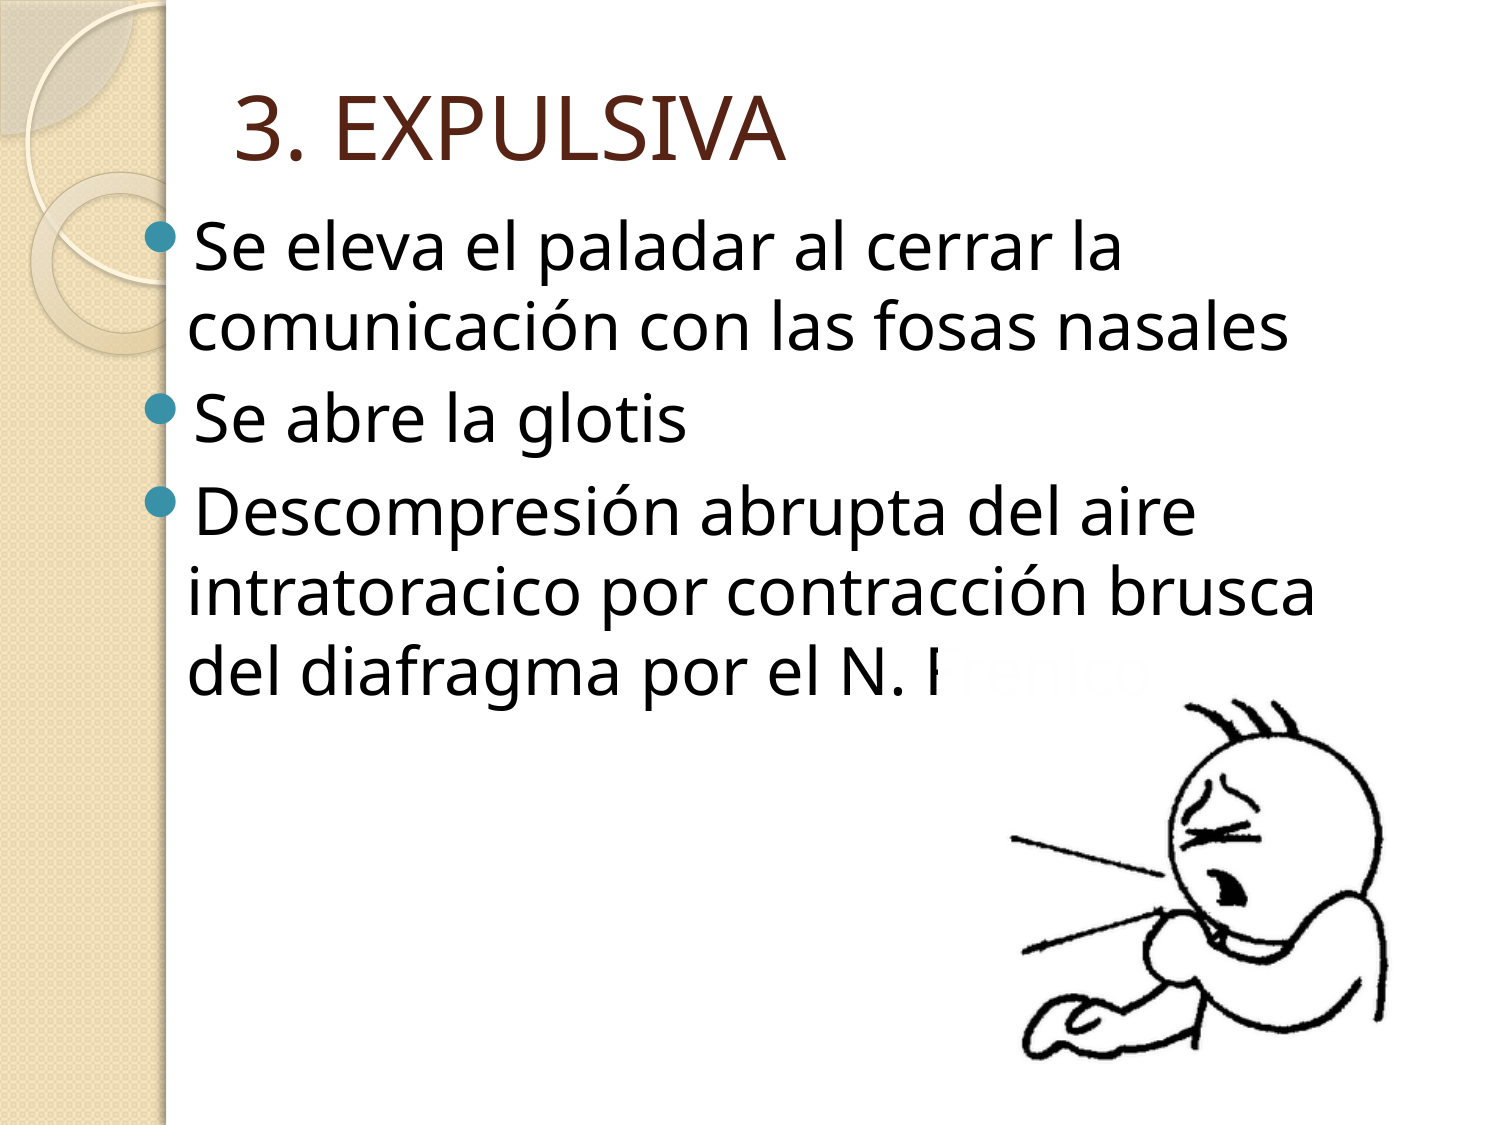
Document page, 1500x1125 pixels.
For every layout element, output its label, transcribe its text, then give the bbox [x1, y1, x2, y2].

list Se eleva el paladar al cerrar la comunicación con las fosas nasales Se abre la glotis Descompresión abrupta del aire intratoracico por contracción brusca del diafragma por el N. Frenico [112, 196, 1424, 984]
picture [938, 630, 1440, 1125]
title 3. EXPULSIVA [218, 30, 1449, 219]
